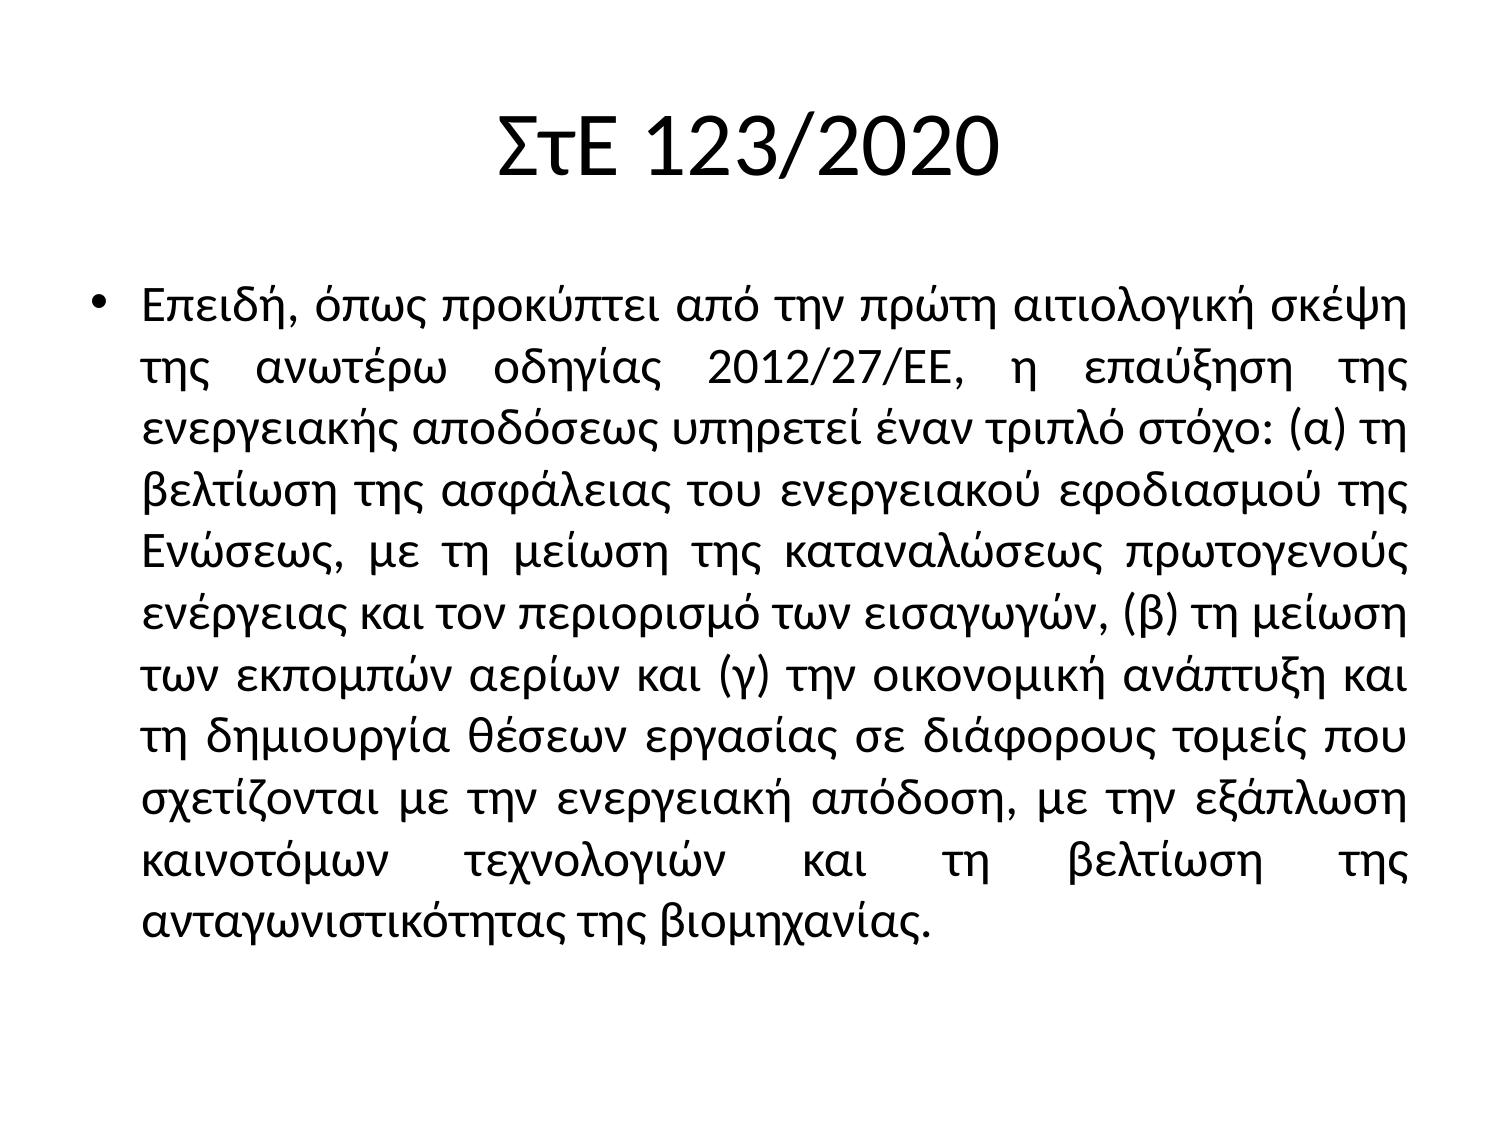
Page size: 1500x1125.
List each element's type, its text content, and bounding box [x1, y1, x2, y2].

title ΣτΕ 123/2020 [75, 45, 1425, 233]
list Επειδή, όπως προκύπτει από την πρώτη αιτιολογική σκέψη της ανωτέρω οδηγίας 2012/27/ΕΕ, η επαύξηση της ενεργειακής αποδόσεως υπηρετεί έναν τριπλό στόχο: (α) τη βελτίωση της ασφάλειας του ενεργειακού εφοδιασμού της Ενώσεως, με τη μείωση της καταναλώσεως πρωτογενούς ενέργειας και τον περιορισμό των εισαγωγών, (β) τη μείωση των εκπομπών αερίων και (γ) την οικονομική ανάπτυξη και τη δημιουργία θέσεων εργασίας σε διάφορους τομείς που σχετίζονται με την ενεργειακή απόδοση, με την εξάπλωση καινοτόμων τεχνολογιών και τη βελτίωση της ανταγωνιστικότητας της βιομηχανίας. [75, 262, 1425, 1005]
